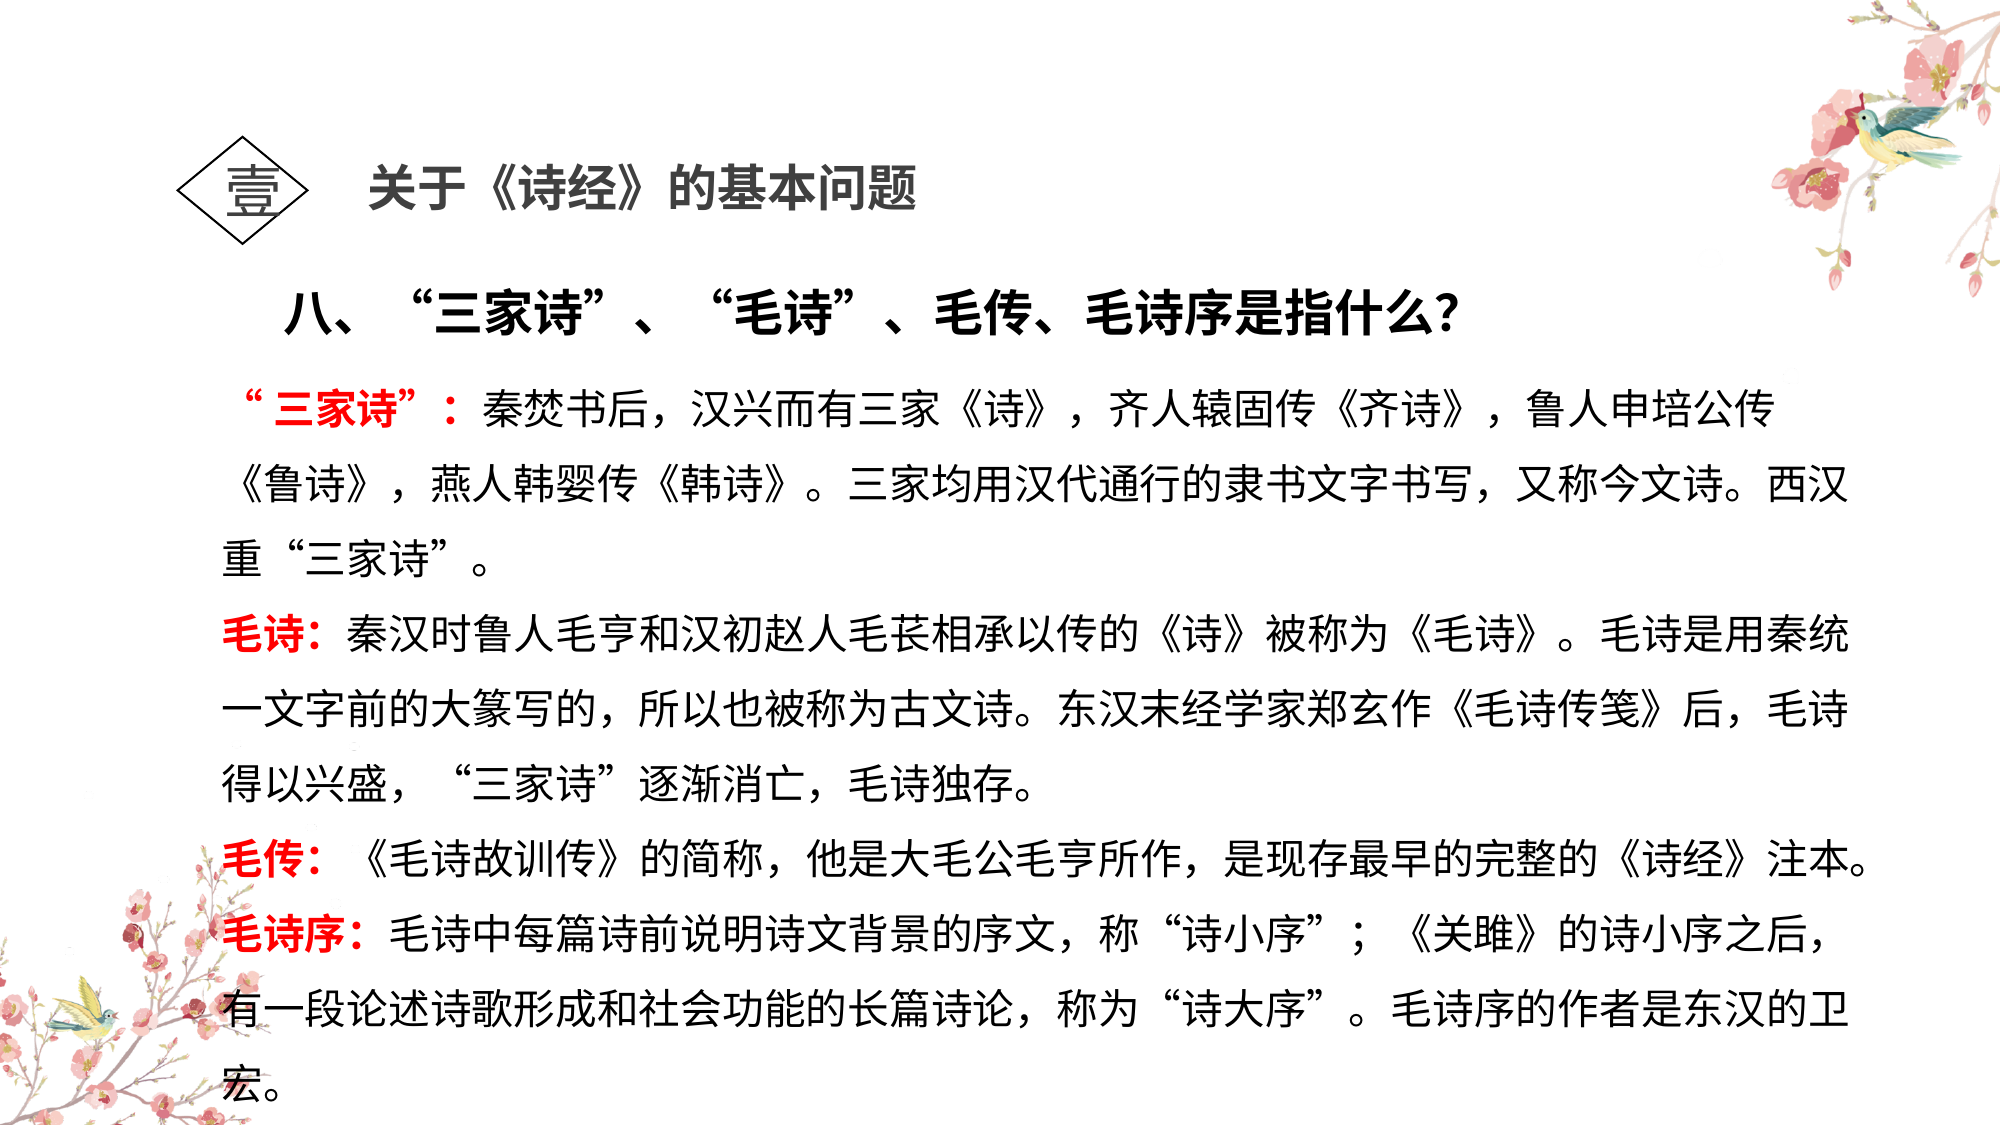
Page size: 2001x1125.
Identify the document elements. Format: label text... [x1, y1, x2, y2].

picture [1697, 0, 2000, 384]
text_box 关于《诗经》的基本问题 [307, 136, 1015, 224]
picture [0, 740, 360, 1125]
text_box “三家诗”：秦焚书后，汉兴而有三家《诗》，齐人辕固传《齐诗》，鲁人申培公传《鲁诗》，燕人韩婴传《韩诗》。三家均用汉代通行的隶书文字书写，又称今文诗。西汉重“三家诗”。 毛诗：秦汉时鲁人毛亨和汉初赵人毛苌相承以传的《诗》被称为《毛诗》。毛诗是用秦统一文字前的大篆写的，所以也被称为古文诗。东汉末经学家郑玄作《毛诗传笺》后，毛诗得以兴盛，“三家诗”逐渐消亡，毛诗独存。 毛传：《毛诗故训传》的简称，他是大毛公毛亨所作，是现存最早的完整的《诗经》注本。 毛诗序：毛诗中每篇诗前说明诗文背景的序文，称“诗小序”；《关雎》的诗小序之后，有一段论述诗歌形成和社会功能的长篇诗论，称为“诗大序”。毛诗序的作者是东汉的卫宏。 [206, 350, 1873, 1116]
text_box 八、“三家诗”、“毛诗”、毛传、毛诗序是指什么？ [268, 243, 1697, 350]
text_box 壹 [176, 135, 307, 246]
